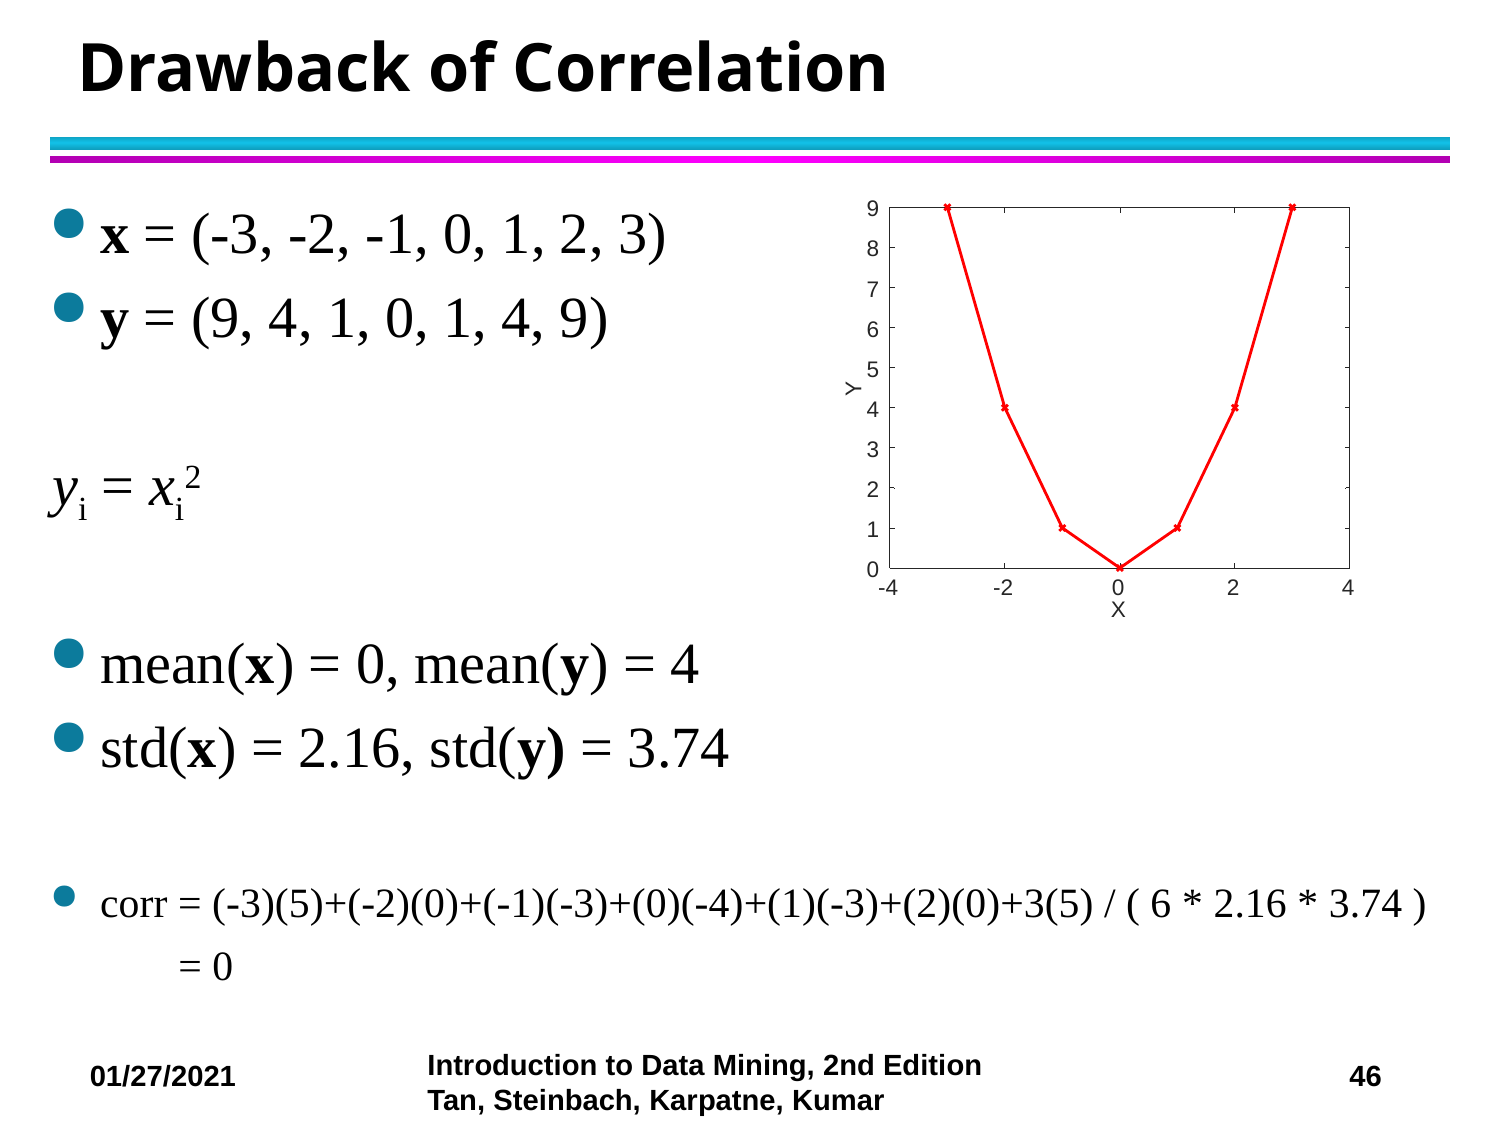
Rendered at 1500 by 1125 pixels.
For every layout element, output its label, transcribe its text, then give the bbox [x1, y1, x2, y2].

picture [812, 174, 1406, 618]
title Drawback of Correlation [62, 24, 1421, 113]
list x = (-3, -2, -1, 0, 1, 2, 3) y = (9, 4, 1, 0, 1, 4, 9) yi = xi2 mean(x) = 0, mean(y) = 4 std(x) = 2.16, std(y) = 3.74 corr = (-3)(5)+(-2)(0)+(-1)(-3)+(0)(-4)+(1)(-3)+(2)(0)+3(5) / ( 6 * 2.16 * 3.74 ) = 0 [37, 187, 1463, 1038]
